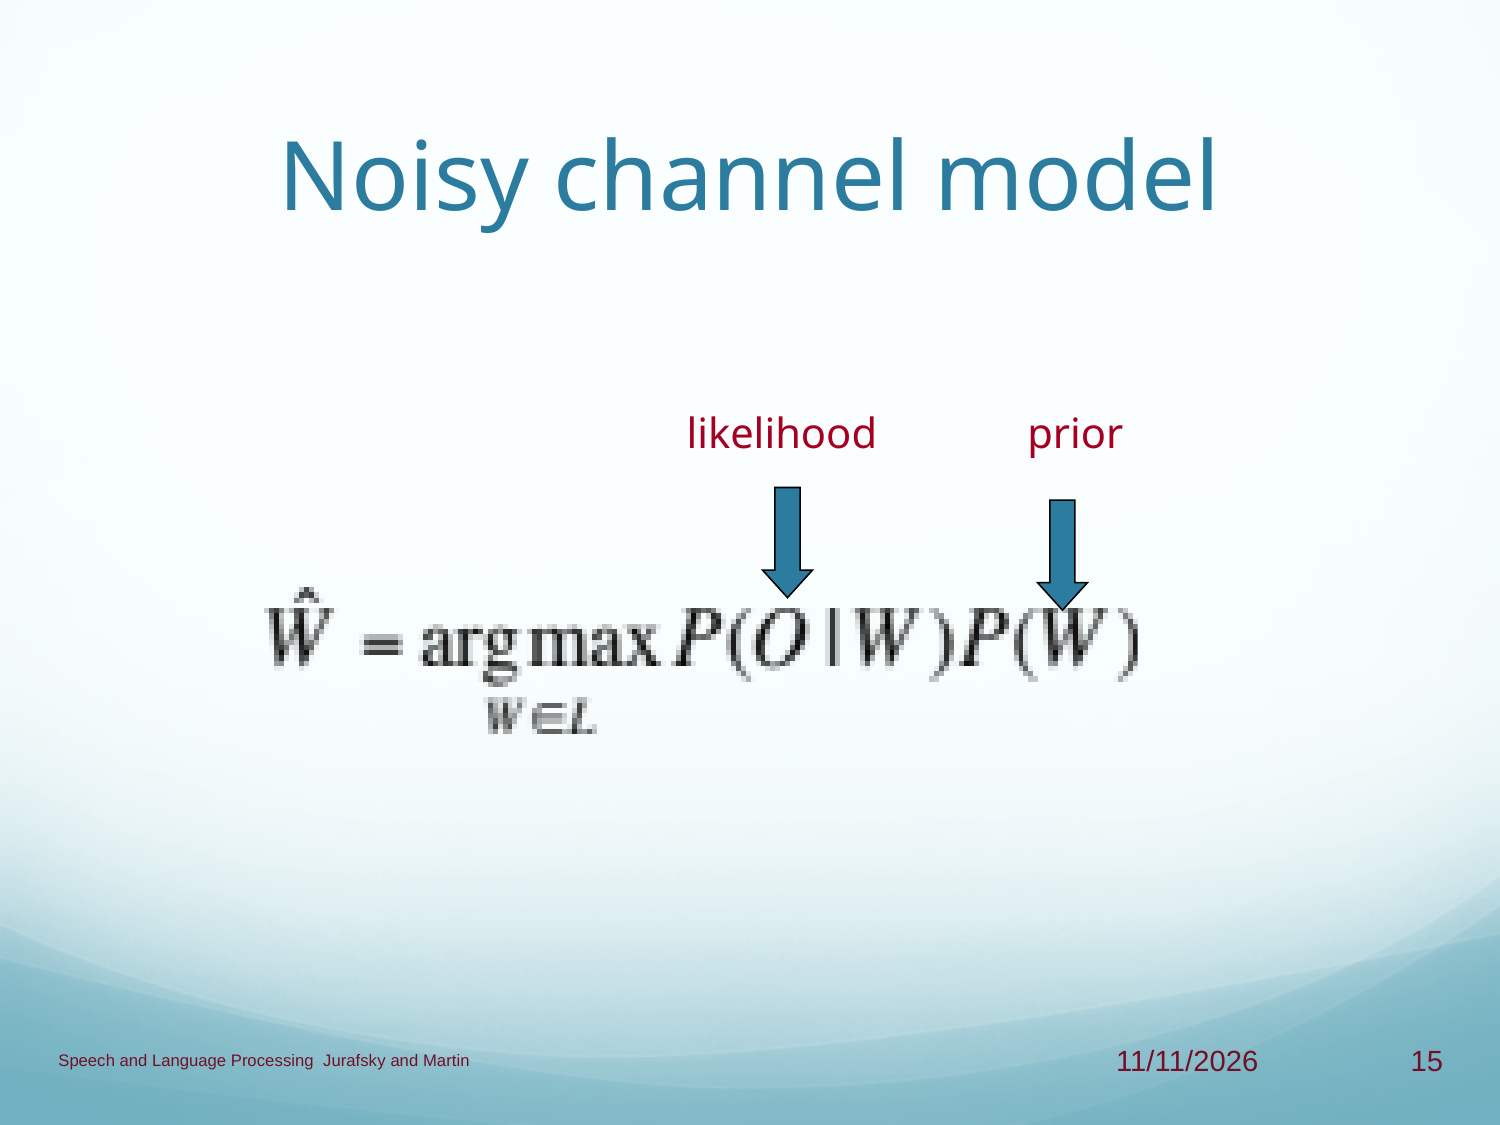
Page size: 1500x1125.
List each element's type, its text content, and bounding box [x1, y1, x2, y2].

slide_number 15 [1295, 1029, 1459, 1090]
text_box likelihood [671, 399, 893, 465]
title Noisy channel model [90, 17, 1410, 237]
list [254, 577, 1139, 736]
footer Speech and Language Processing Jurafsky and Martin [43, 1029, 838, 1090]
text_box [1049, 500, 1075, 574]
text_box [762, 487, 813, 574]
text_box prior [1012, 399, 1139, 465]
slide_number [923, 1029, 1274, 1090]
